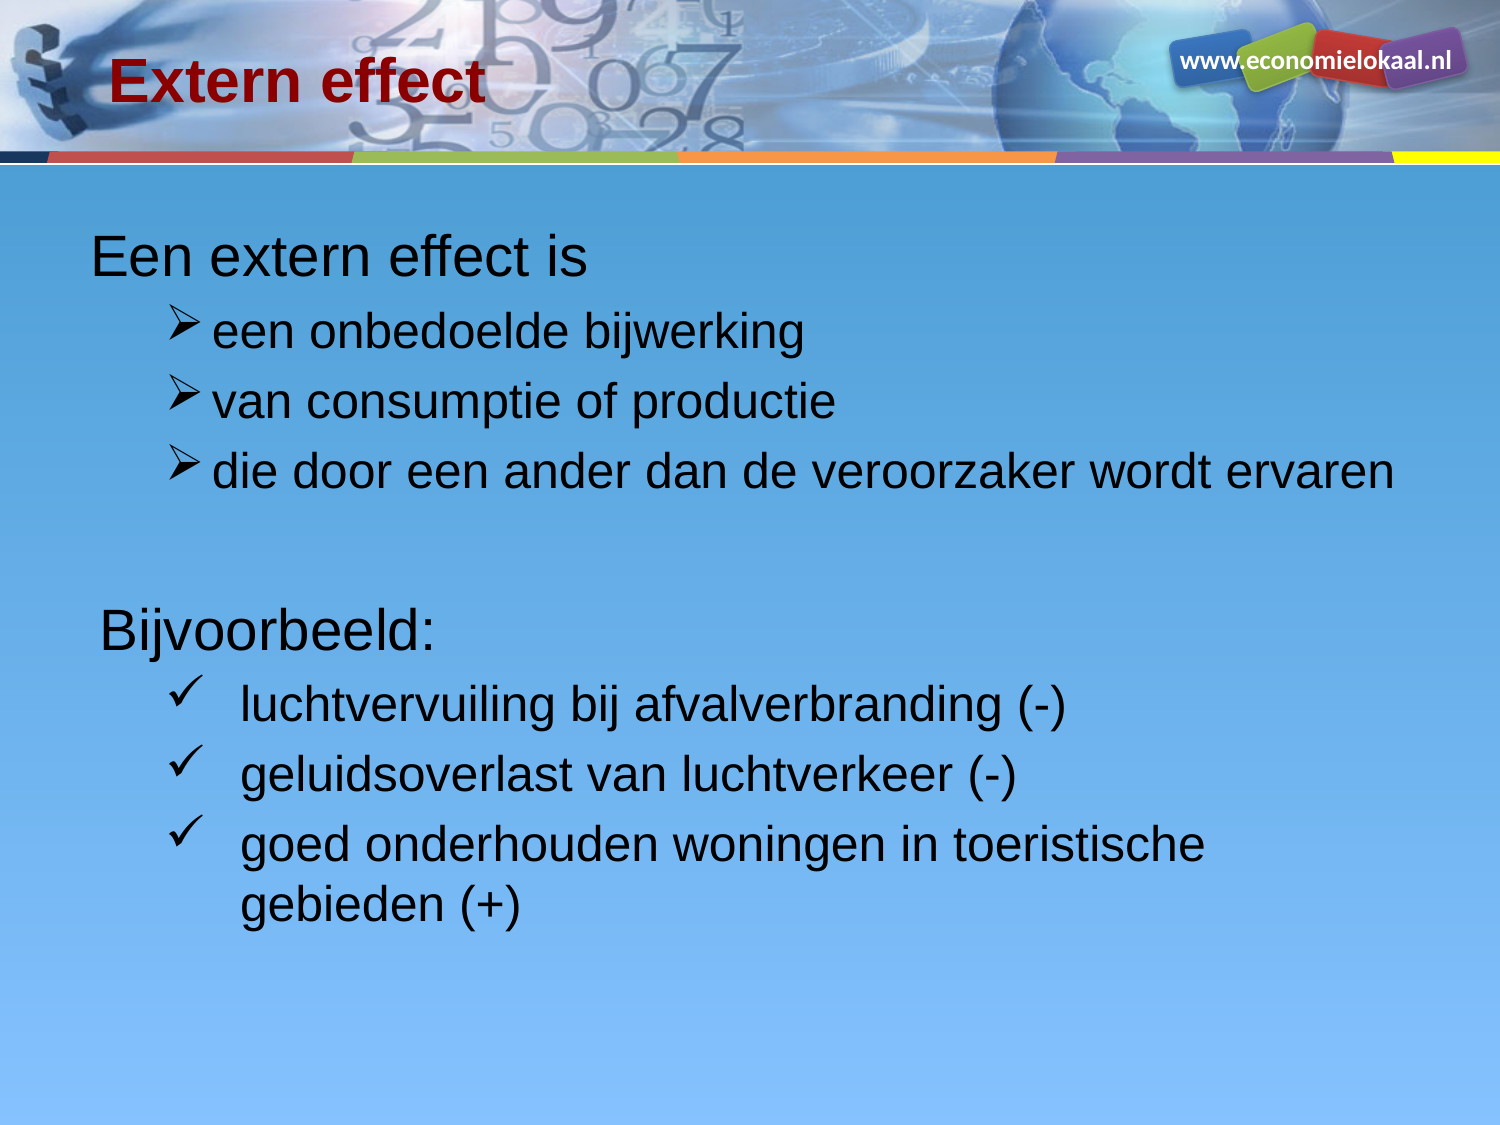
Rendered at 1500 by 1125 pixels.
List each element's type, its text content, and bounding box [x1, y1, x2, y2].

list Een extern effect is een onbedoelde bijwerking van consumptie of productie die door een ander dan de veroorzaker wordt ervaren Bijvoorbeeld: luchtvervuiling bij afvalverbranding (-) geluidsoverlast van luchtverkeer (-) goed onderhouden woningen in toeristische gebieden (+) [74, 210, 1426, 1055]
title Extern effect [93, 34, 1121, 120]
picture [0, 0, 1500, 151]
